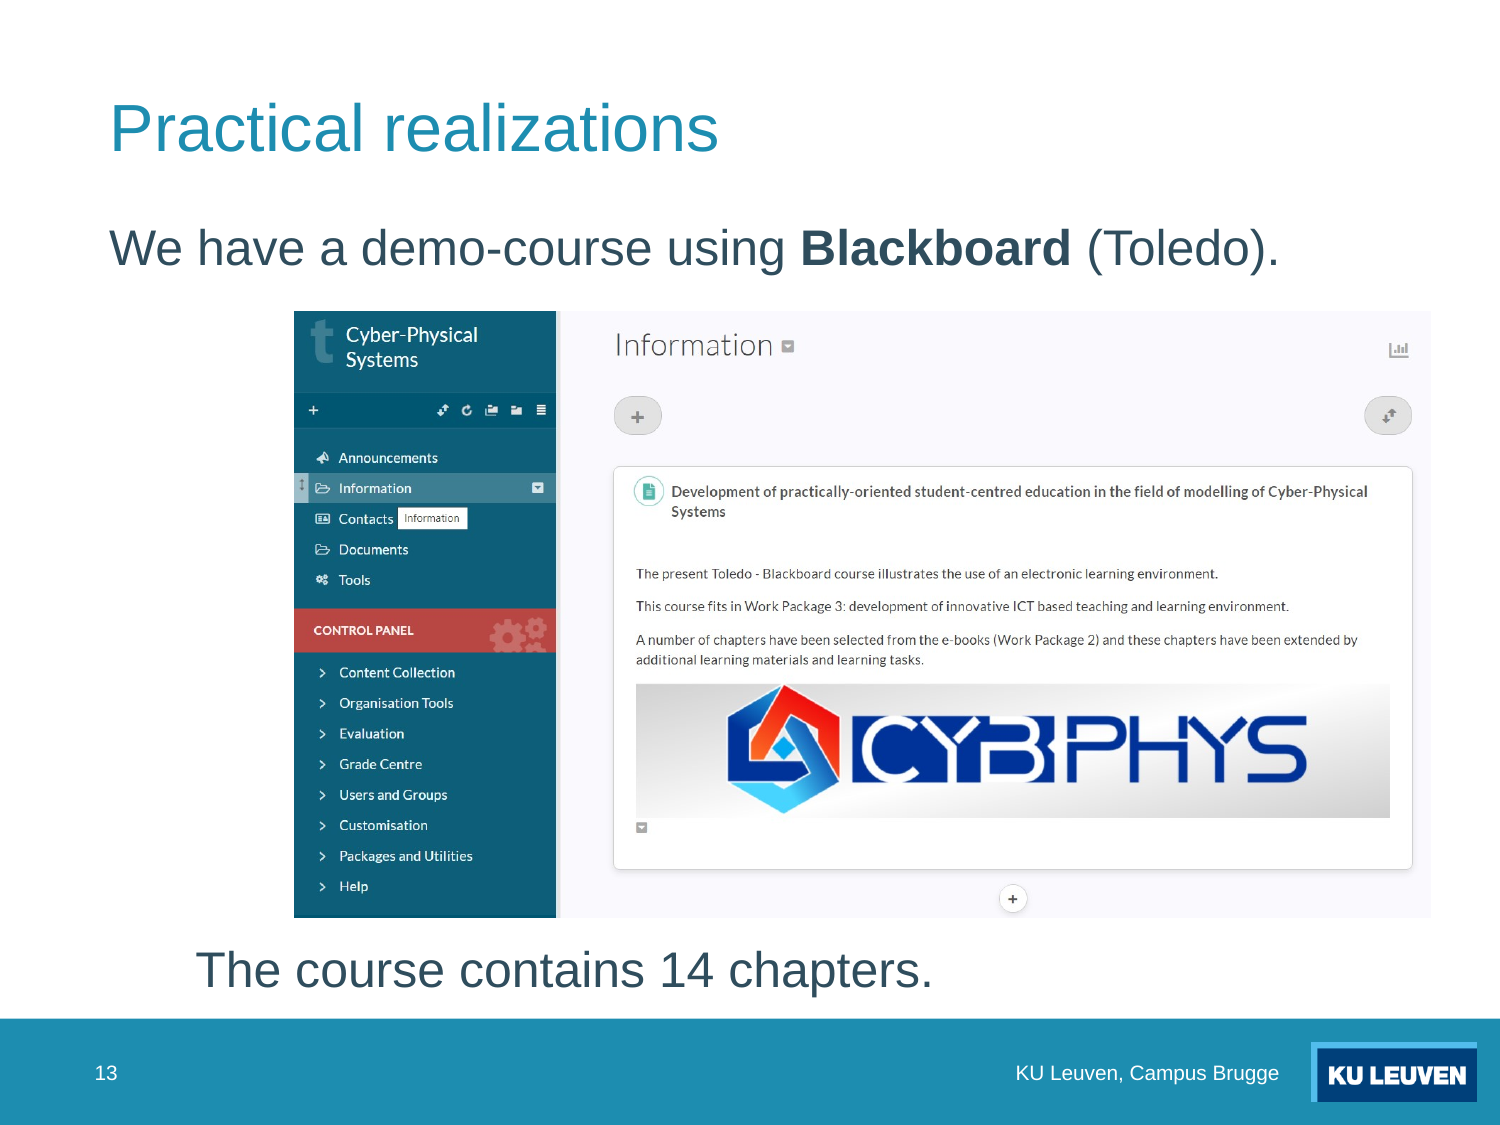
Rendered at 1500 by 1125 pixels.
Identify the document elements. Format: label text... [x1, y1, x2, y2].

title Practical realizations [94, 35, 1446, 208]
picture [511, 406, 521, 415]
text_box We have a demo-course using Blackboard (Toledo). [94, 208, 1446, 283]
footer KU Leuven, Campus Brugge [703, 1018, 1309, 1125]
picture [309, 406, 318, 414]
picture [537, 404, 546, 415]
text_box The course contains 14 chapters. [180, 930, 1027, 1005]
picture [462, 405, 472, 416]
picture [485, 405, 498, 416]
picture [294, 311, 1431, 918]
picture [1311, 1042, 1477, 1102]
slide_number 13 [94, 1018, 201, 1125]
